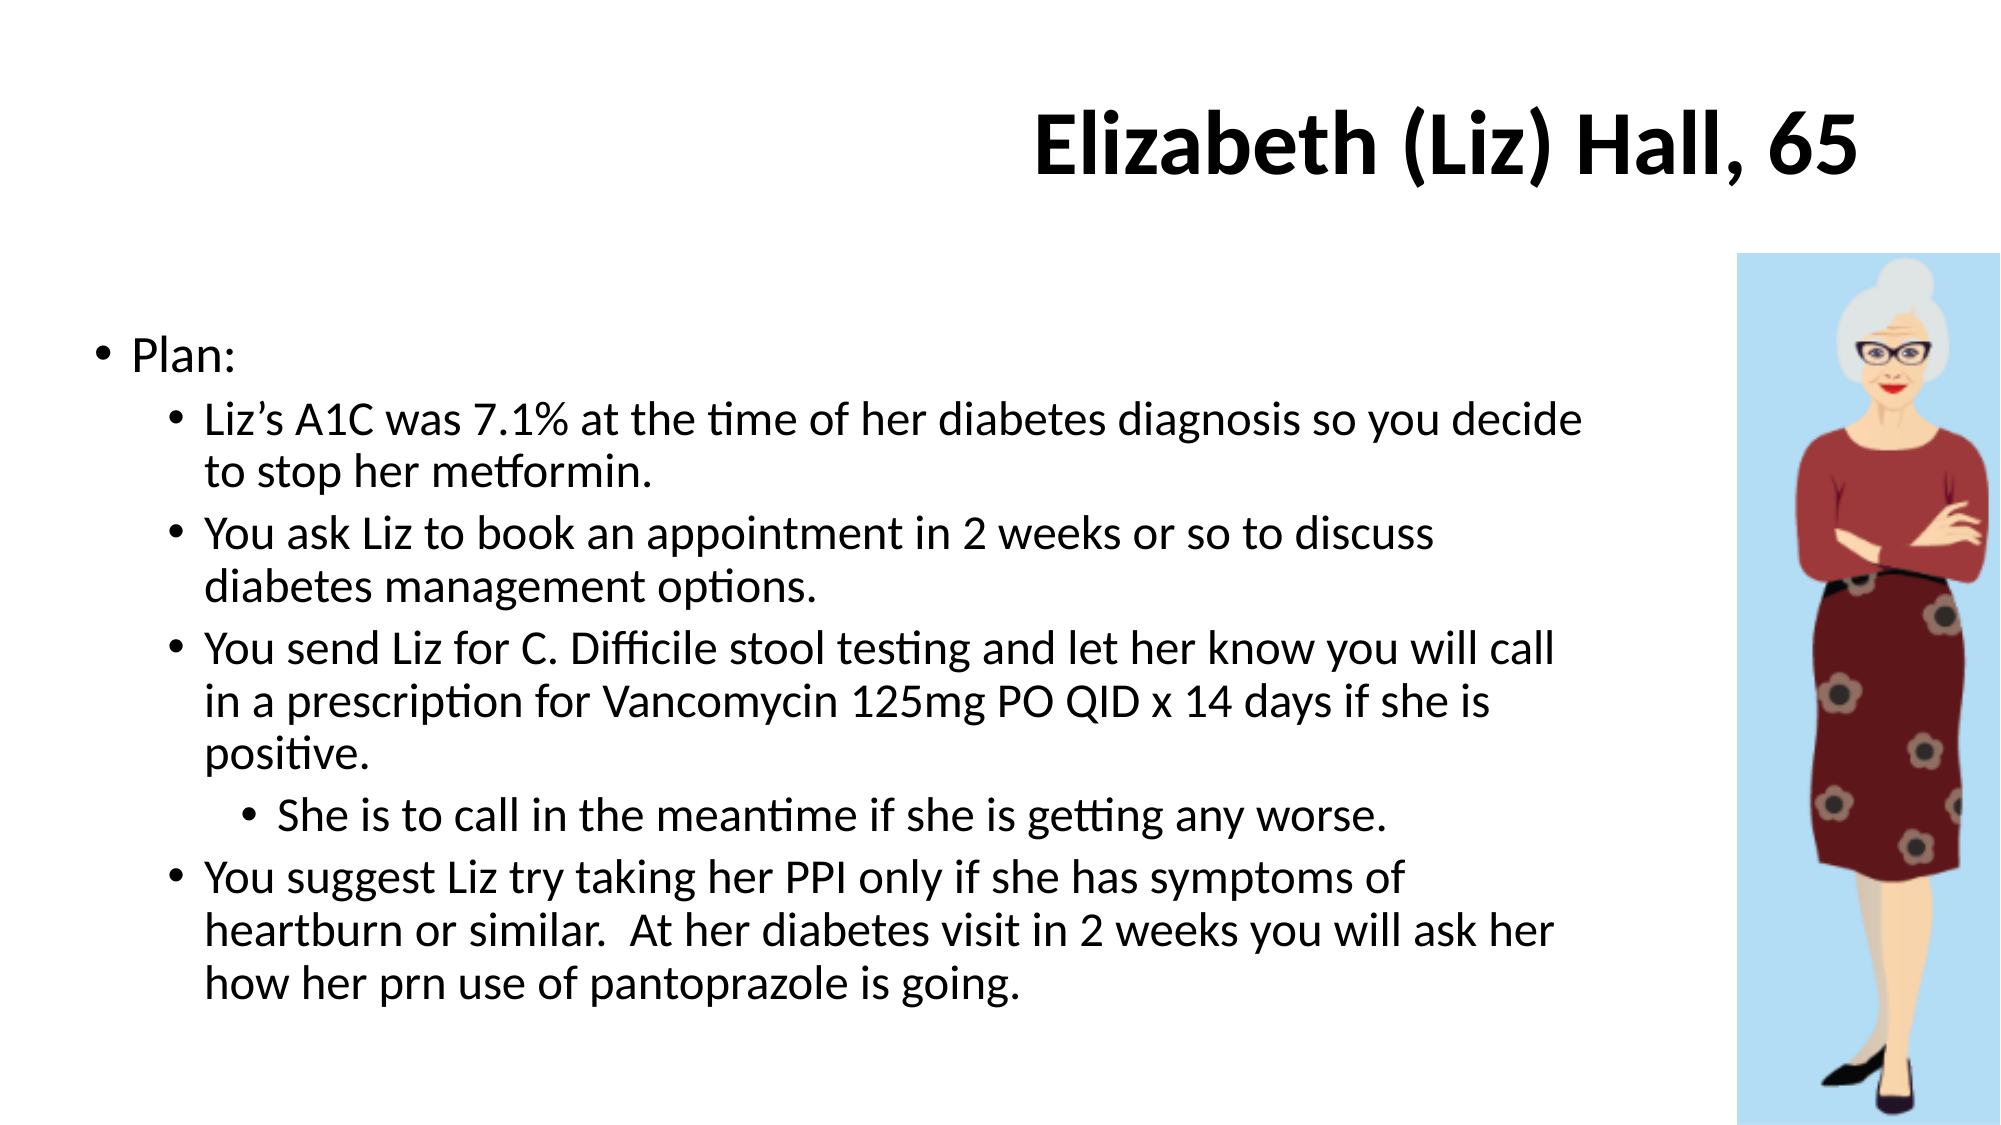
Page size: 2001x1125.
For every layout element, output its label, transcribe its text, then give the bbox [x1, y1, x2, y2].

text_box Plan: Liz’s A1C was 7.1% at the time of her diabetes diagnosis so you decide to stop her metformin. You ask Liz to book an appointment in 2 weeks or so to discuss diabetes management options. You send Liz for C. Difficile stool testing and let her know you will call in a prescription for Vancomycin 125mg PO QID x 14 days if she is positive. She is to call in the meantime if she is getting any worse. You suggest Liz try taking her PPI only if she has symptoms of heartburn or similar. At her diabetes visit in 2 weeks you will ask her how her prn use of pantoprazole is going. [79, 319, 1610, 1018]
picture [1737, 253, 2000, 1125]
text_box Elizabeth (Liz) Hall, 65 [172, 35, 1898, 254]
